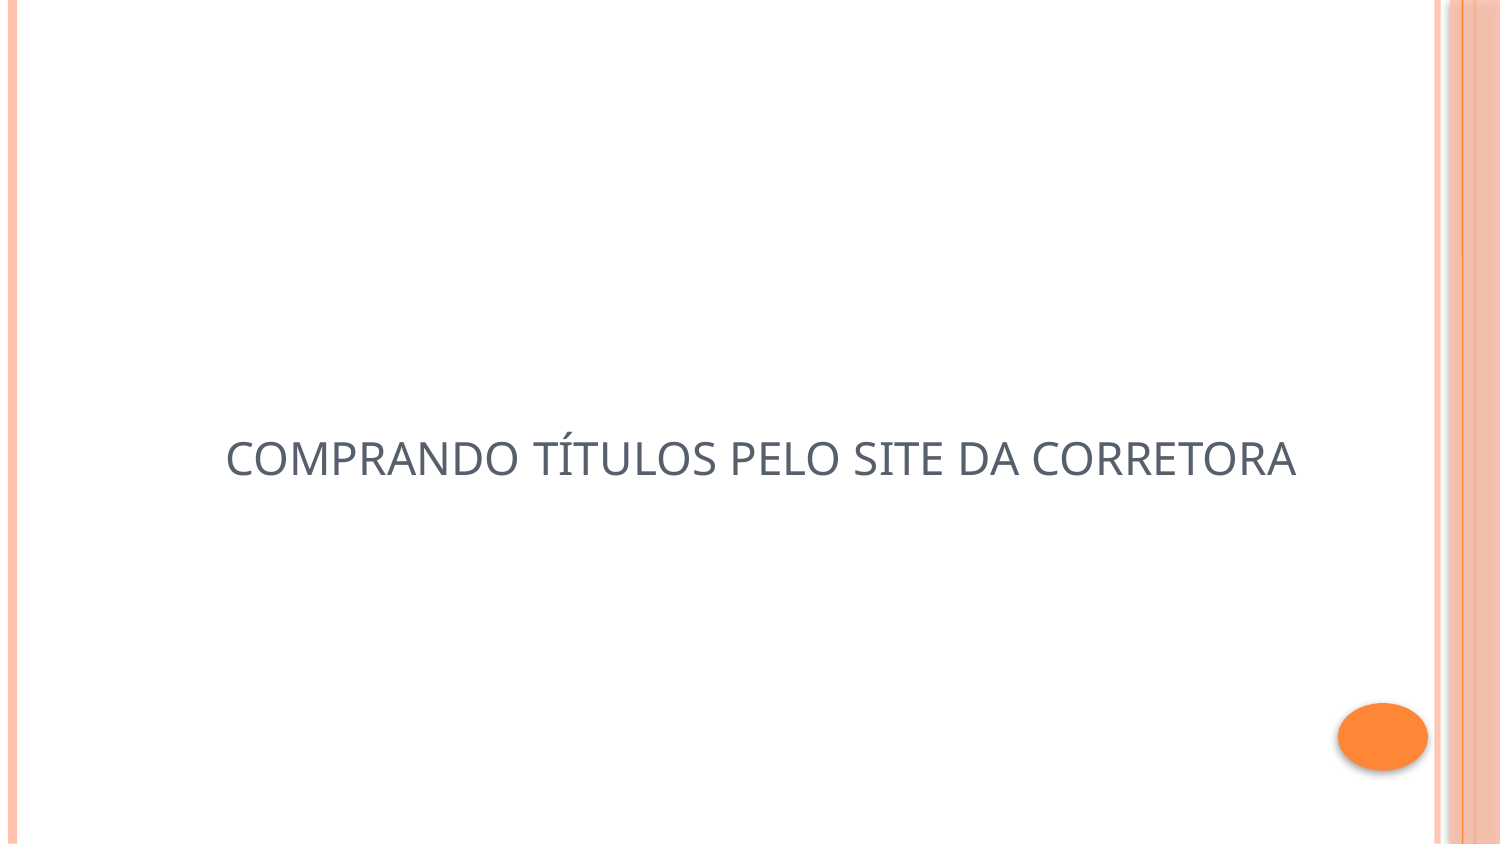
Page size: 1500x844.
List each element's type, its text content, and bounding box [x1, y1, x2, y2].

title COMPRANDO TÍTULOS PELO SITE DA CORRETORA [123, 342, 1399, 493]
